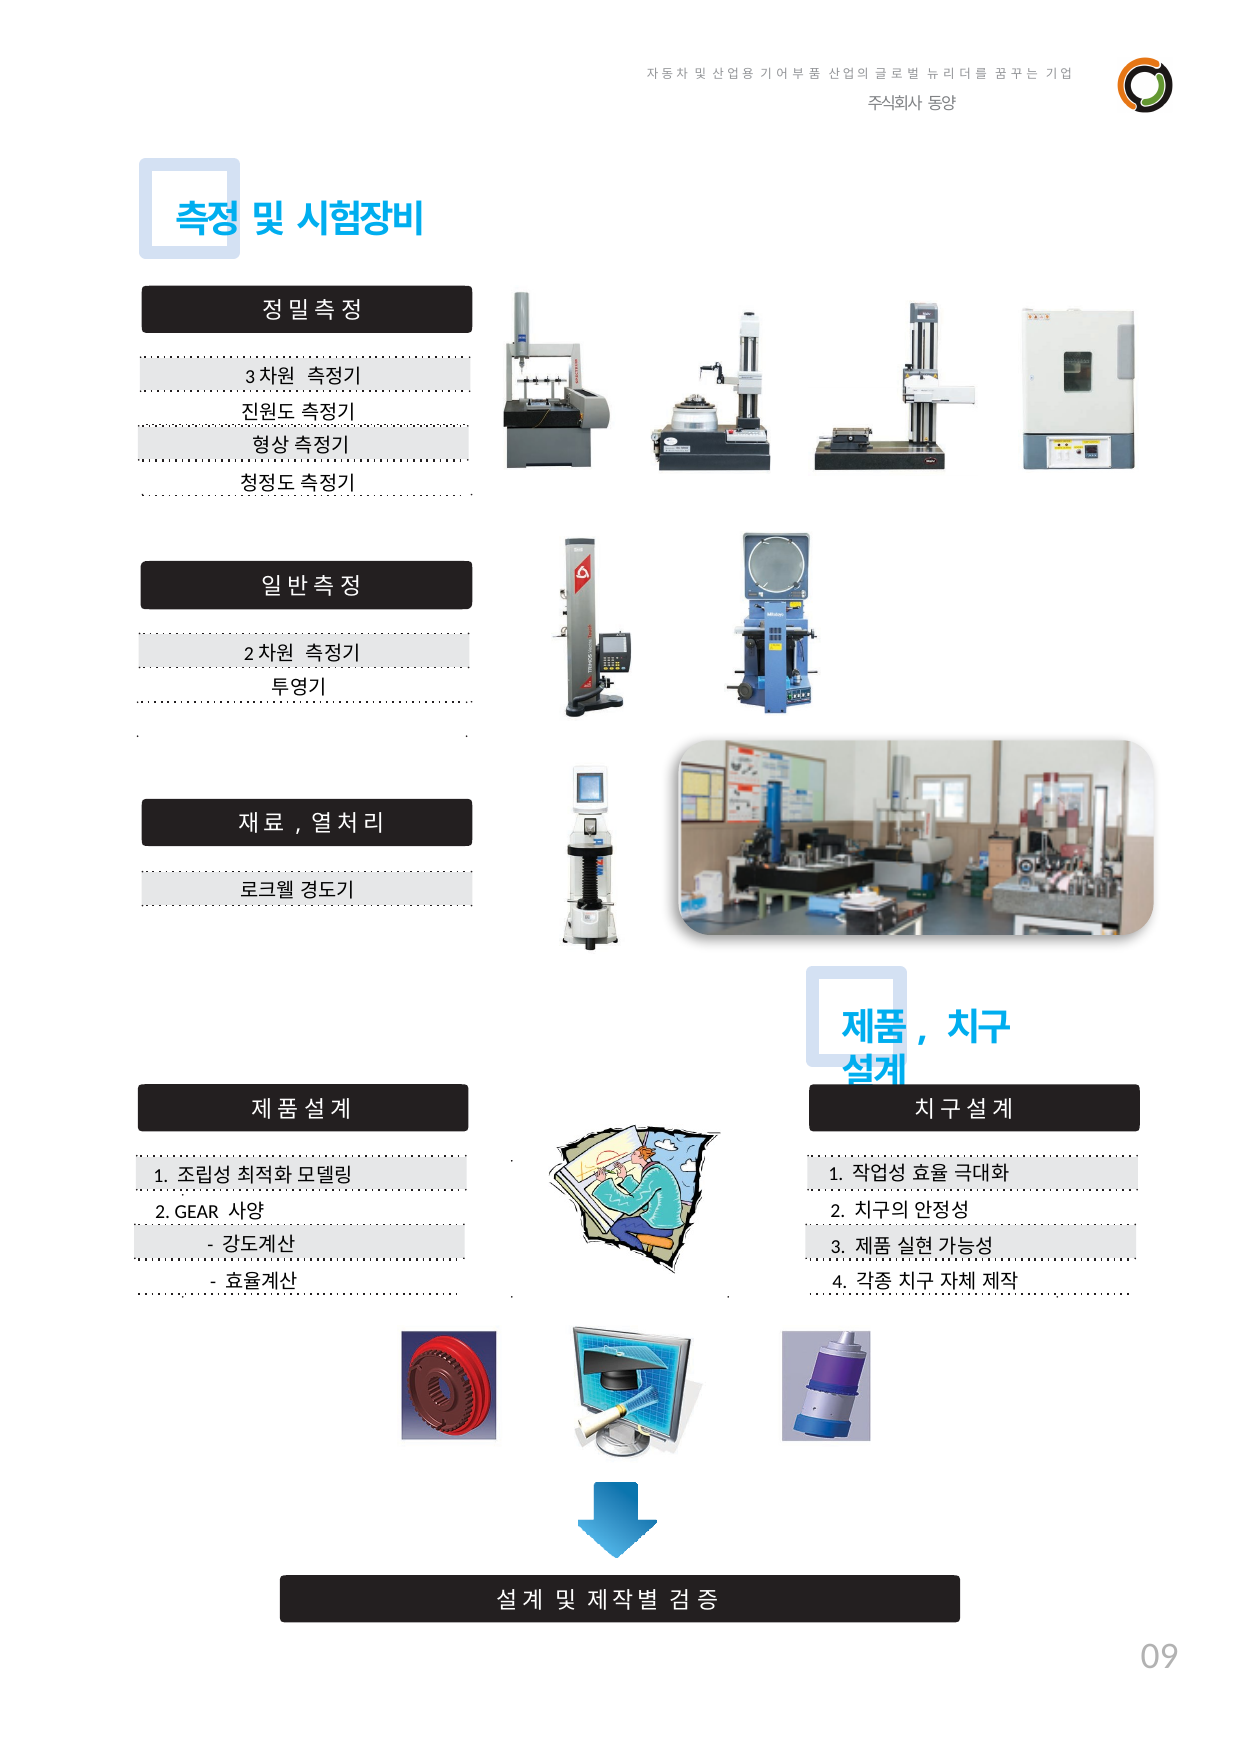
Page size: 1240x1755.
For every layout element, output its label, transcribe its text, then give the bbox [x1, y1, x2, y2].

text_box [136, 561, 472, 773]
picture [724, 531, 822, 716]
text_box 재료,열처리 [236, 806, 433, 837]
text_box [279, 1575, 961, 1623]
picture [559, 762, 625, 955]
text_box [133, 1083, 469, 1301]
slide_number 09 [893, 1631, 1179, 1677]
picture [678, 739, 1154, 936]
picture [808, 299, 978, 477]
text_box 제품, 치구 설계 [839, 1000, 1088, 1082]
picture [1018, 300, 1140, 473]
text_box 설계 및 제작별 검증 [494, 1583, 869, 1614]
picture [551, 536, 632, 721]
picture [650, 305, 772, 475]
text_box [805, 1083, 1141, 1302]
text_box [141, 870, 473, 907]
picture [578, 1481, 658, 1558]
picture [547, 1124, 721, 1275]
text_box [812, 972, 901, 1061]
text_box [644, 56, 1174, 113]
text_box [145, 164, 446, 253]
picture [502, 285, 616, 470]
text_box [141, 798, 473, 847]
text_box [137, 285, 473, 503]
picture [397, 1325, 871, 1463]
